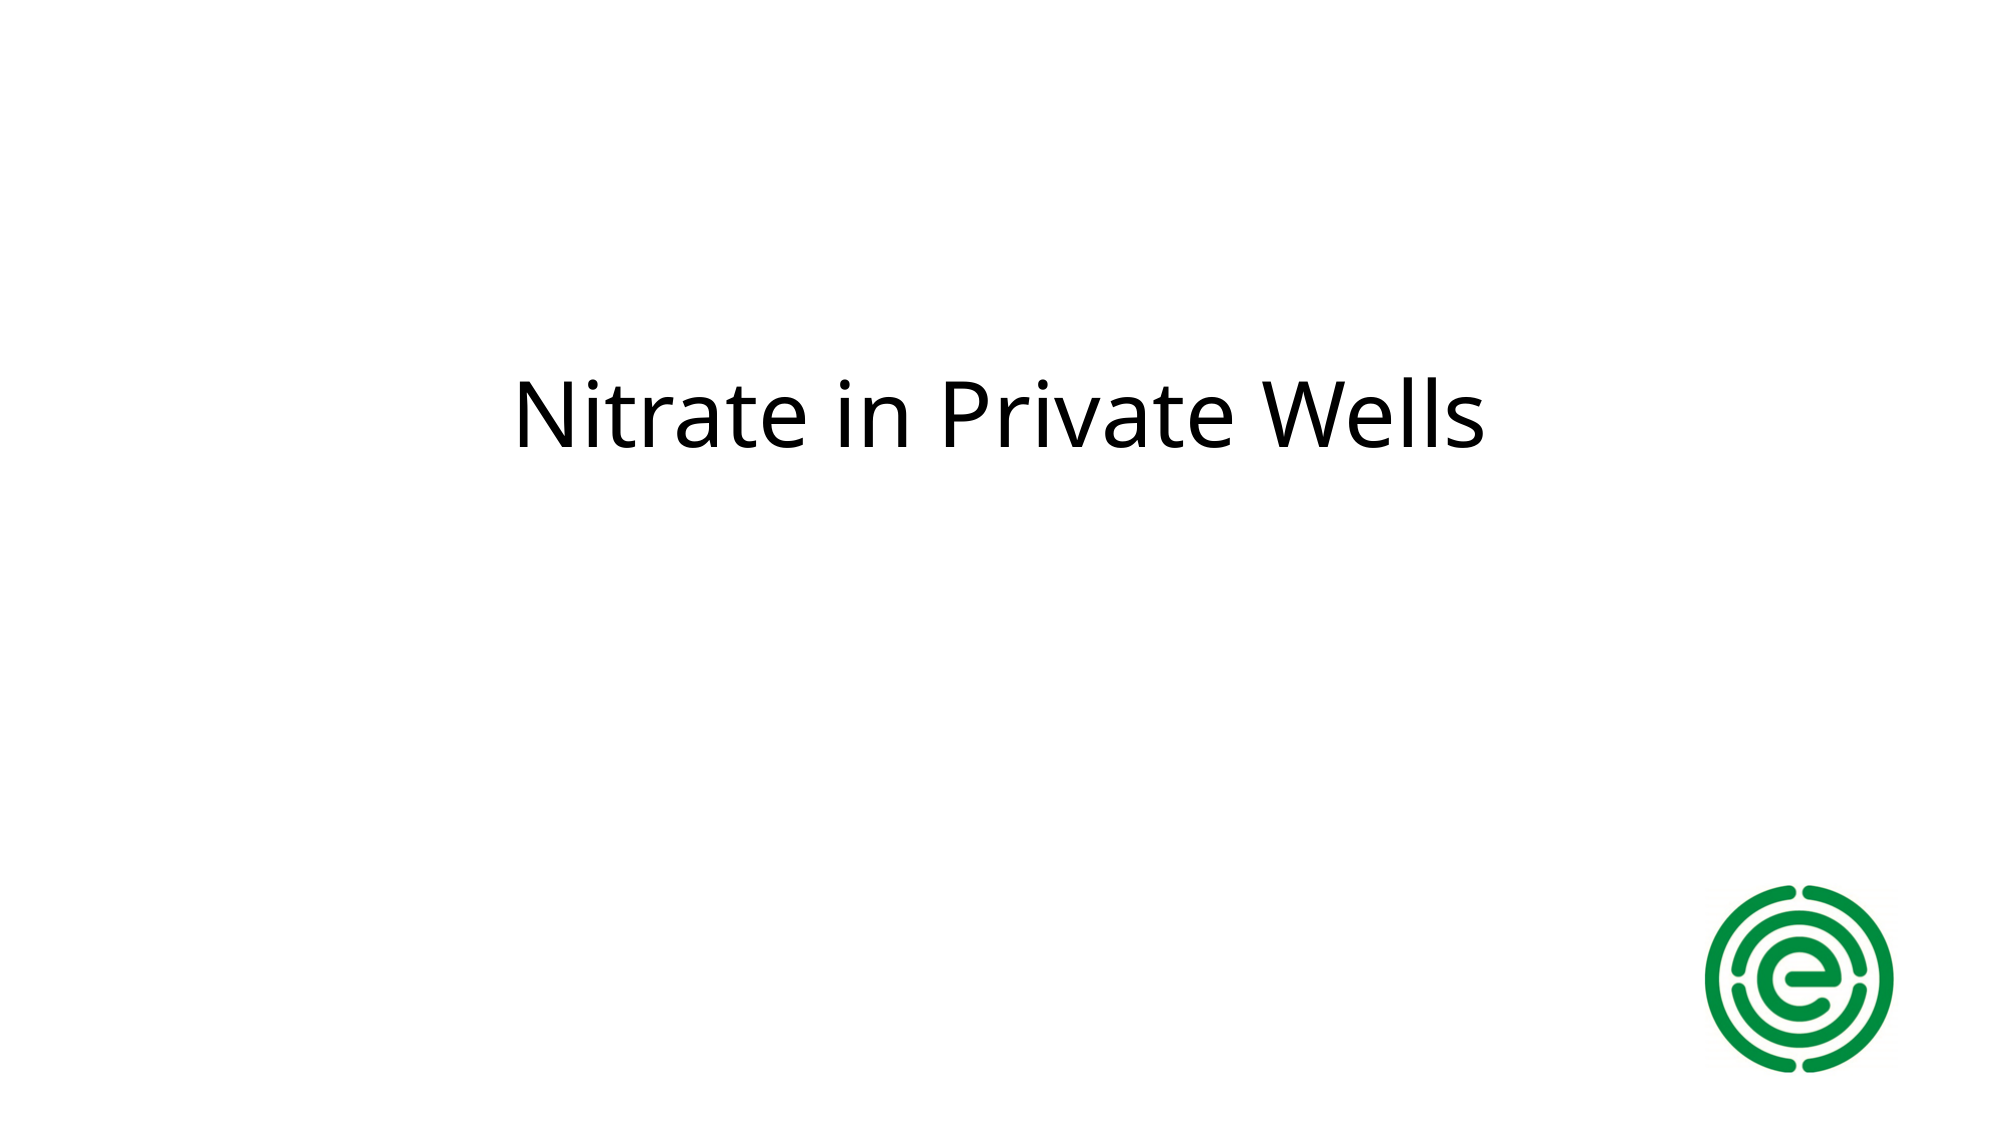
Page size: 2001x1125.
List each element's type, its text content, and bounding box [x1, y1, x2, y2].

title Nitrate in Private Wells [137, 226, 1863, 609]
picture [1700, 883, 1900, 1077]
